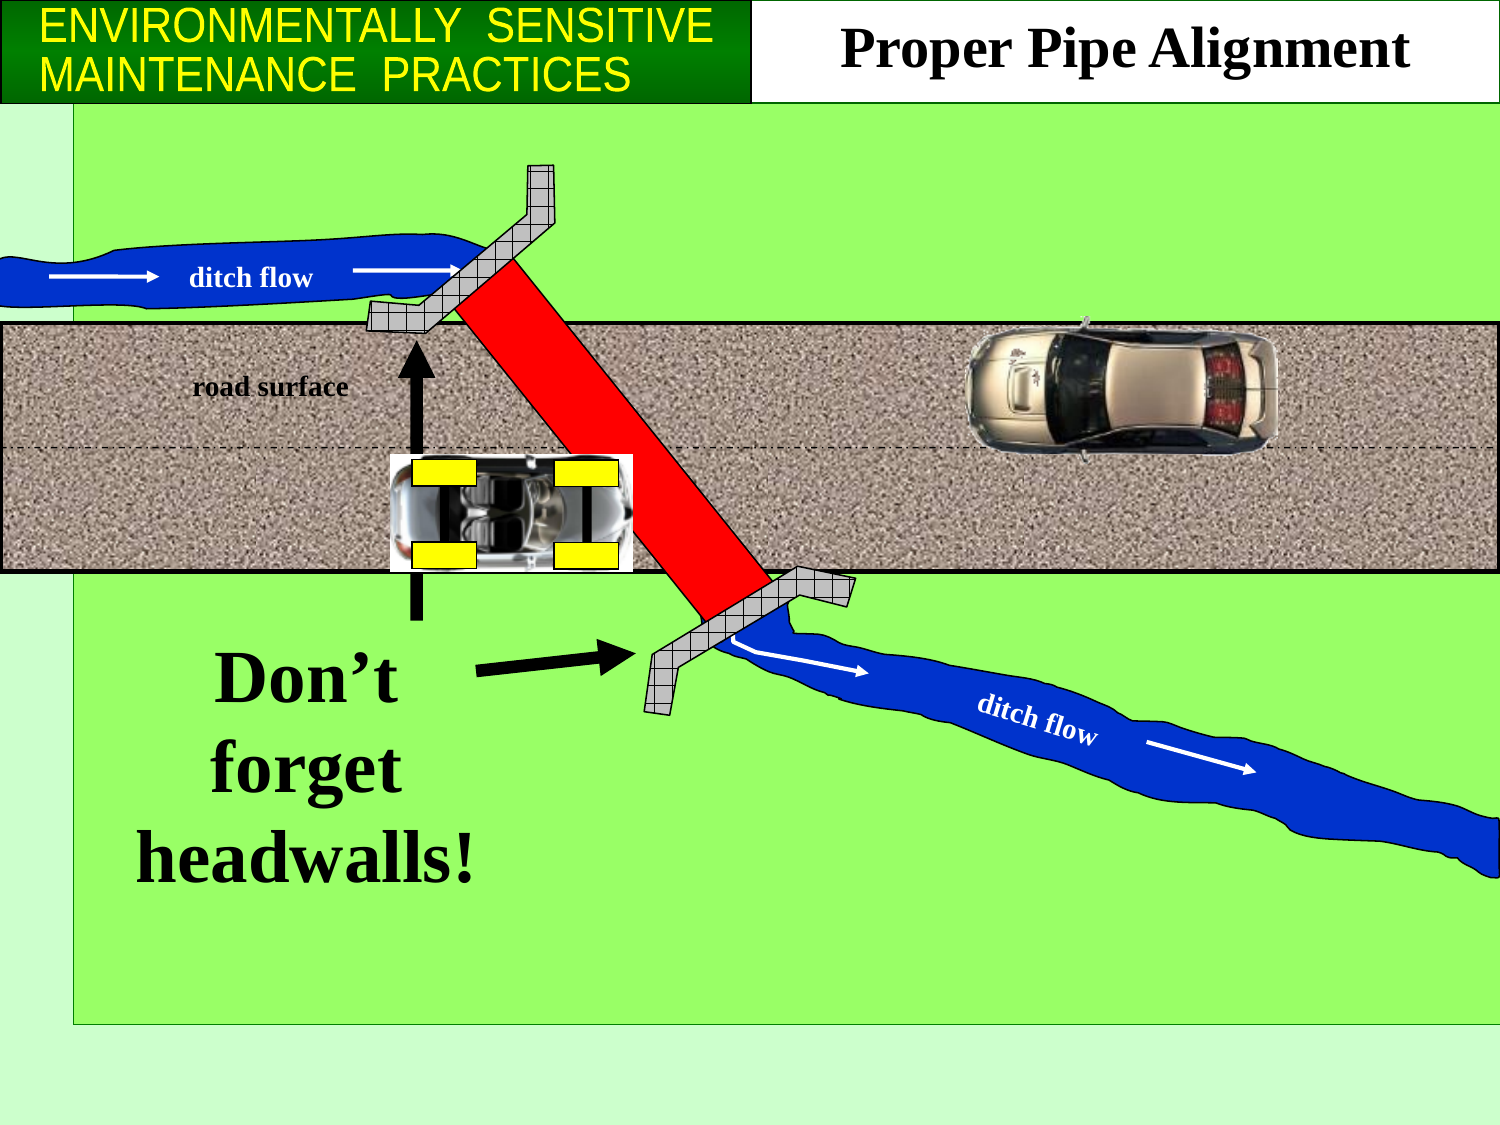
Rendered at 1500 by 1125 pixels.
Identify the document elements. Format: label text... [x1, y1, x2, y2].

text_box [756, 87, 1500, 104]
text_box [73, 572, 1500, 1025]
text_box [411, 459, 619, 570]
text_box Proper Pipe Alignment [754, 1, 1500, 87]
text_box [73, 104, 1500, 323]
picture [390, 454, 633, 572]
text_box [873, 323, 1500, 572]
text_box [0, 250, 114, 308]
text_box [0, 0, 752, 104]
text_box ditch flow [957, 671, 1120, 765]
picture [965, 316, 1278, 464]
text_box [1146, 741, 1257, 776]
text_box [873, 651, 1500, 878]
text_box [0, 323, 114, 572]
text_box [119, 225, 869, 909]
